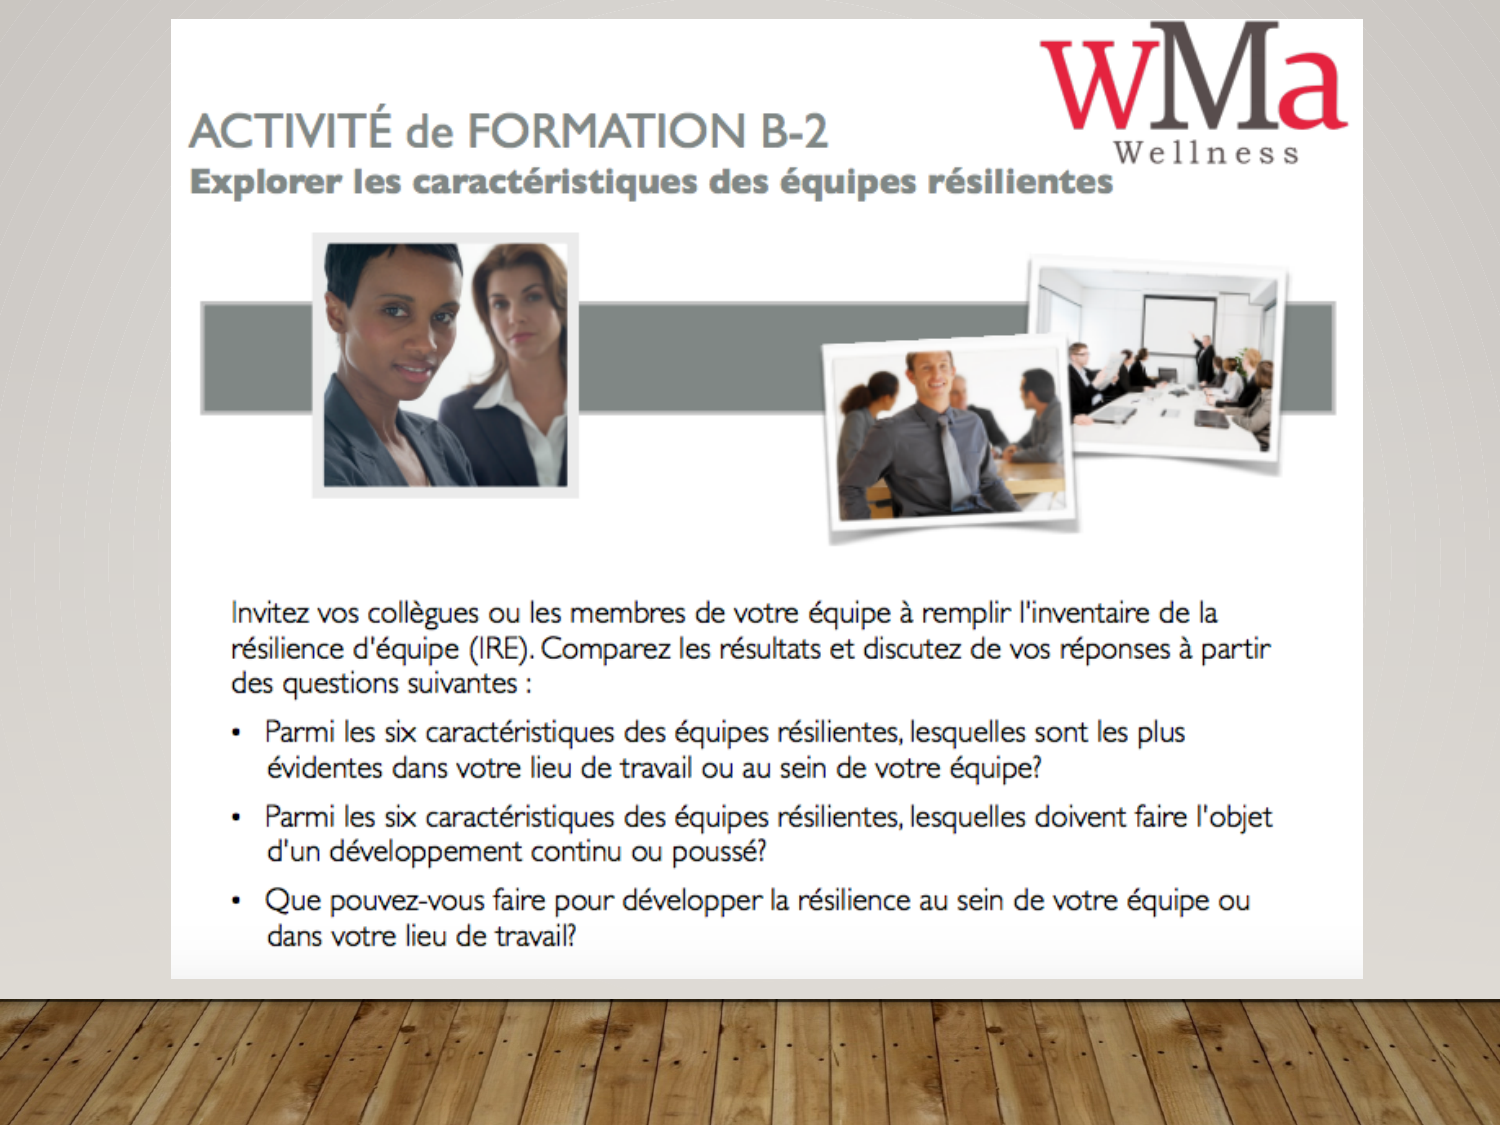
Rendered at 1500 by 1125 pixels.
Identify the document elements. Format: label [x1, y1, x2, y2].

picture [170, 18, 1363, 979]
picture [0, 999, 1500, 1125]
